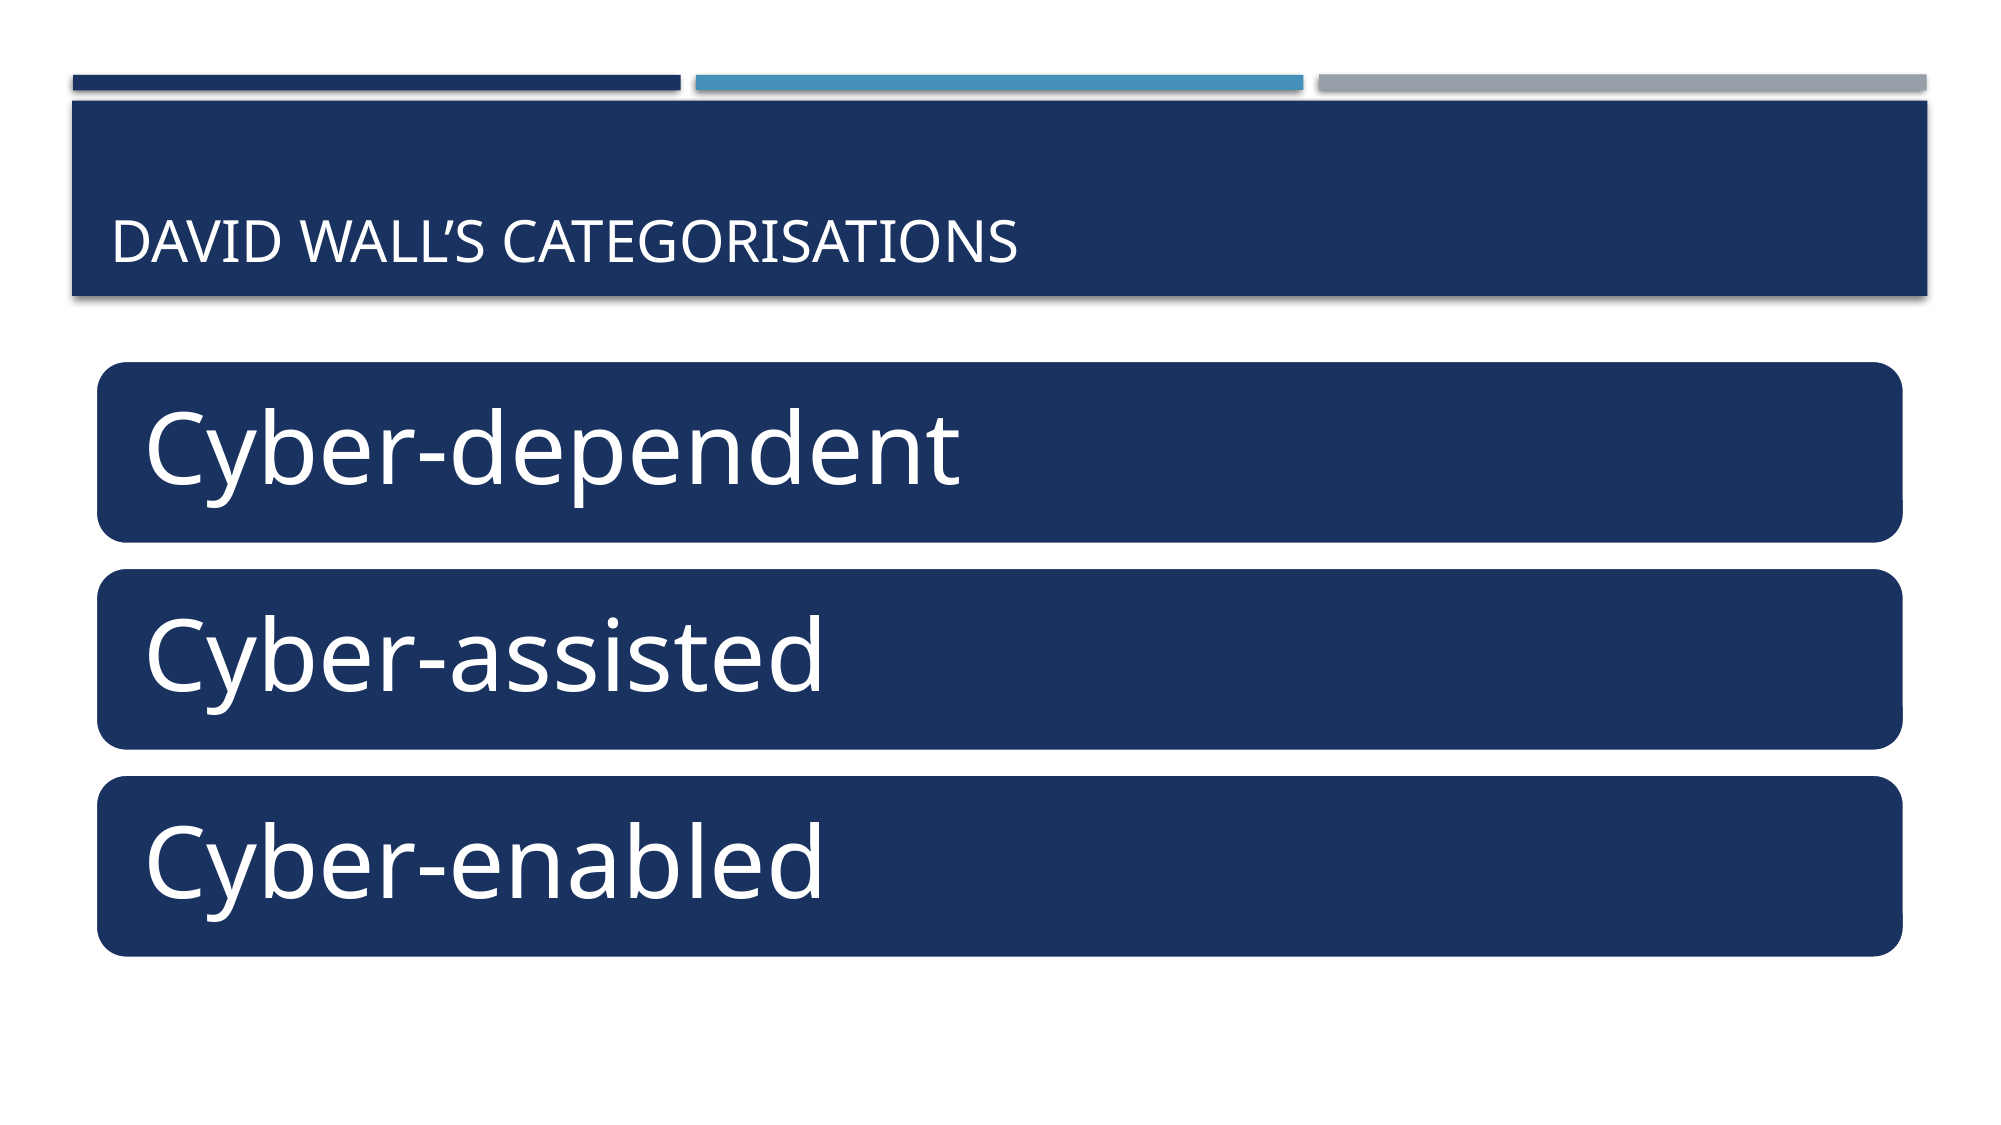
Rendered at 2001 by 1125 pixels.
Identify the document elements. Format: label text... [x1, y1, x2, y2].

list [94, 357, 1906, 962]
title David wall’s categorisations [95, 115, 1905, 282]
